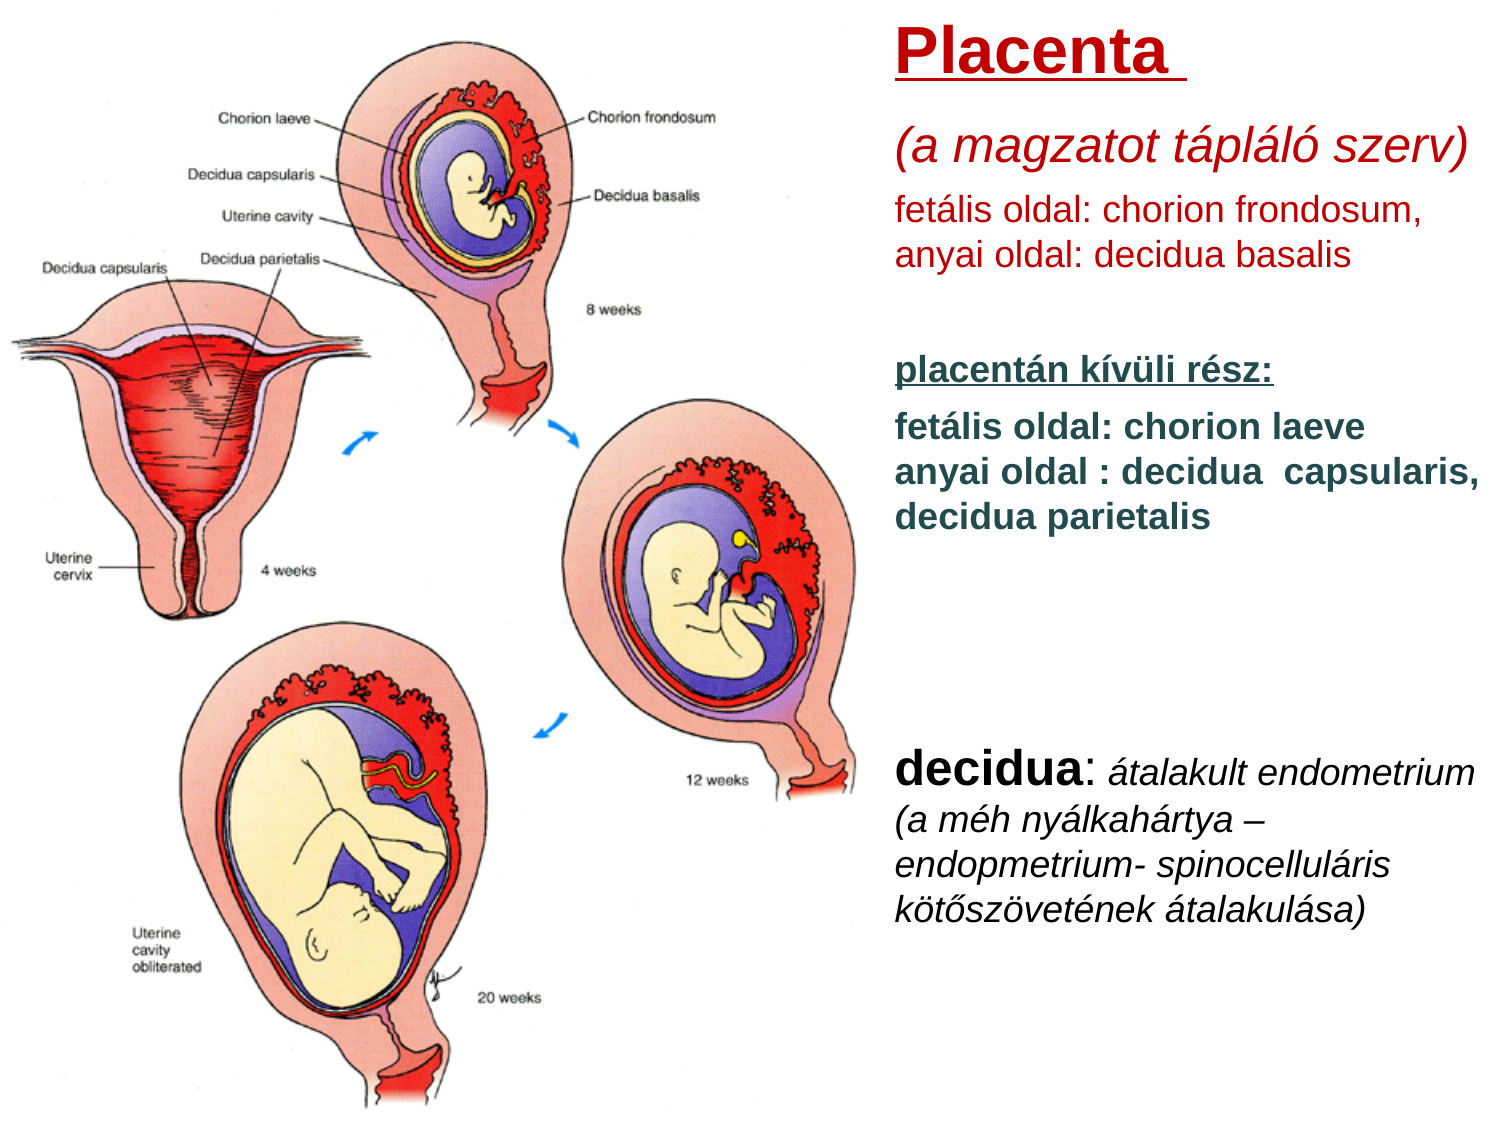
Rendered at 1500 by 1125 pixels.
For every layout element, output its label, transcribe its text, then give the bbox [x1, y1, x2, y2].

picture [0, 0, 869, 1114]
text_box Placenta (a magzatot tápláló szerv) fetális oldal: chorion frondosum, anyai oldal: decidua basalis placentán kívüli rész: fetális oldal: chorion laeve anyai oldal : decidua capsularis, decidua parietalis decidua: átalakult endometrium (a méh nyálkahártya –endopmetrium- spinocelluláris kötőszövetének átalakulása) [879, 0, 1500, 995]
